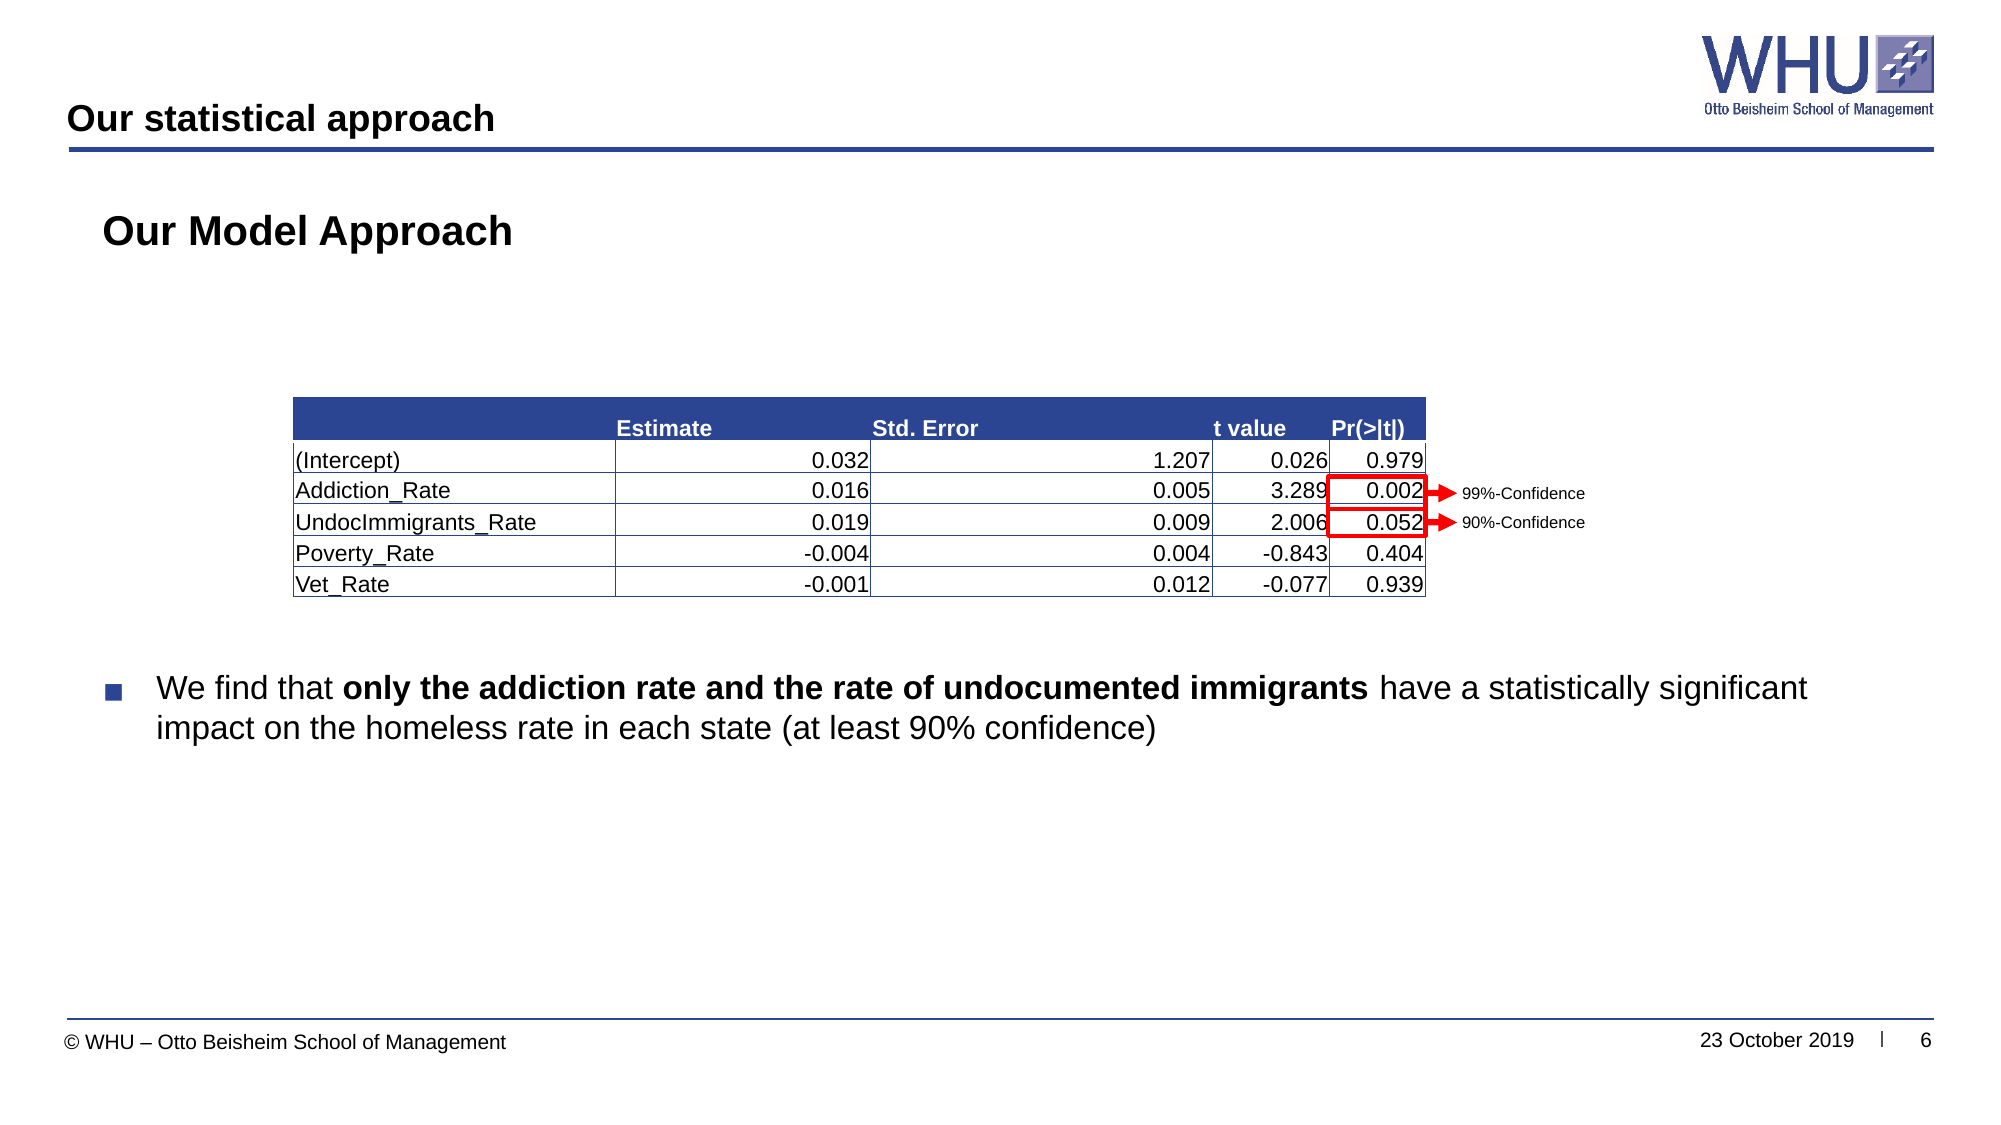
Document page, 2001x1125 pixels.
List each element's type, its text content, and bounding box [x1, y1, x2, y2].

table_header Std. Error [871, 398, 1212, 440]
text_box 90%-Confidence [1447, 504, 1739, 539]
table_cell 1.207 [871, 443, 1212, 472]
table_cell 0.016 [616, 473, 870, 503]
table_cell 0.026 [1213, 443, 1329, 472]
table_cell (Intercept) [294, 443, 615, 472]
table_cell 0.012 [871, 567, 1212, 596]
table_cell -0.004 [616, 536, 870, 566]
table_cell Poverty_Rate [294, 536, 615, 566]
text_box 99%-Confidence [1447, 475, 1739, 504]
table_cell 0.404 [1330, 538, 1425, 566]
table_cell UndocImmigrants_Rate [294, 504, 615, 535]
table_cell 0.979 [1330, 443, 1425, 472]
table_cell 0.009 [871, 504, 1212, 535]
table_cell -0.001 [616, 567, 870, 596]
table_header Pr(>|t|) [1330, 398, 1425, 440]
table_cell 0.019 [616, 504, 870, 535]
table_cell Addiction_Rate [294, 473, 615, 503]
table_cell 2.006 [1213, 504, 1326, 535]
table_cell 0.032 [616, 443, 870, 472]
table_cell -0.077 [1213, 567, 1329, 596]
table_cell 0.004 [871, 536, 1212, 566]
title Our statistical approach [66, 36, 1586, 140]
table_cell 3.289 [1213, 473, 1329, 503]
table_cell 0.005 [871, 473, 1212, 503]
table_cell Vet_Rate [294, 567, 615, 596]
table_cell -0.843 [1213, 536, 1329, 566]
table_header t value [1212, 398, 1330, 440]
table_header Estimate [615, 398, 871, 440]
table_cell 0.939 [1330, 567, 1425, 596]
table_header [294, 398, 615, 440]
text_box [1326, 507, 1428, 538]
picture [1701, 34, 1934, 117]
text_box [1326, 474, 1428, 507]
